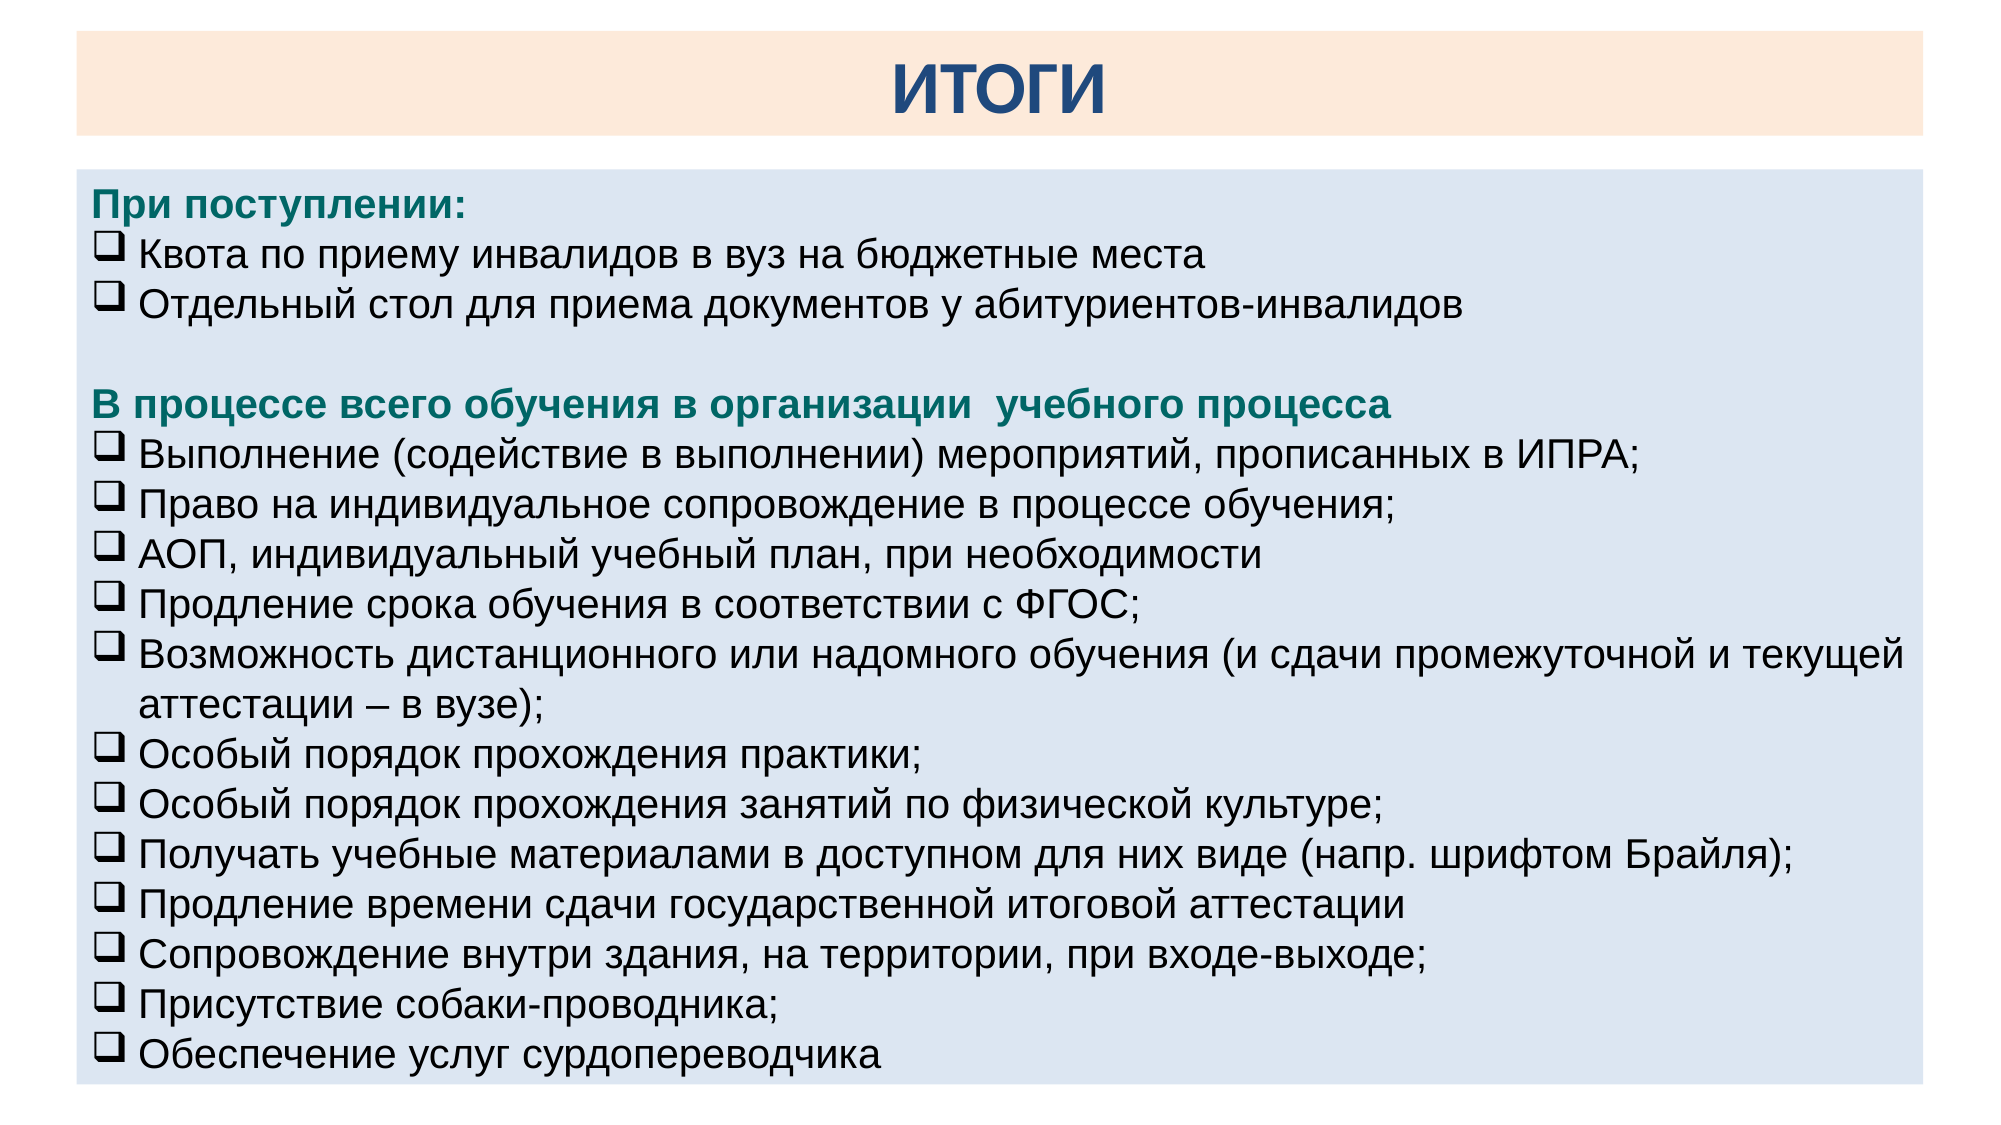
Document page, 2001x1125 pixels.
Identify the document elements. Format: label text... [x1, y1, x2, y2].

text_box При поступлении: Квота по приему инвалидов в вуз на бюджетные места Отдельный стол для приема документов у абитуриентов-инвалидов В процессе всего обучения в организации учебного процесса Выполнение (содействие в выполнении) мероприятий, прописанных в ИПРА; Право на индивидуальное сопровождение в процессе обучения; АОП, индивидуальный учебный план, при необходимости Продление срока обучения в соответствии с ФГОС; Возможность дистанционного или надомного обучения (и сдачи промежуточной и текущей аттестации – в вузе); Особый порядок прохождения практики; Особый порядок прохождения занятий по физической культуре; Получать учебные материалами в доступном для них виде (напр. шрифтом Брайля); Продление времени сдачи государственной итоговой аттестации Сопровождение внутри здания, на территории, при входе-выходе; Присутствие собаки-проводника; Обеспечение услуг сурдопереводчика [76, 169, 1924, 1085]
text_box ИТОГИ [76, 30, 1924, 136]
